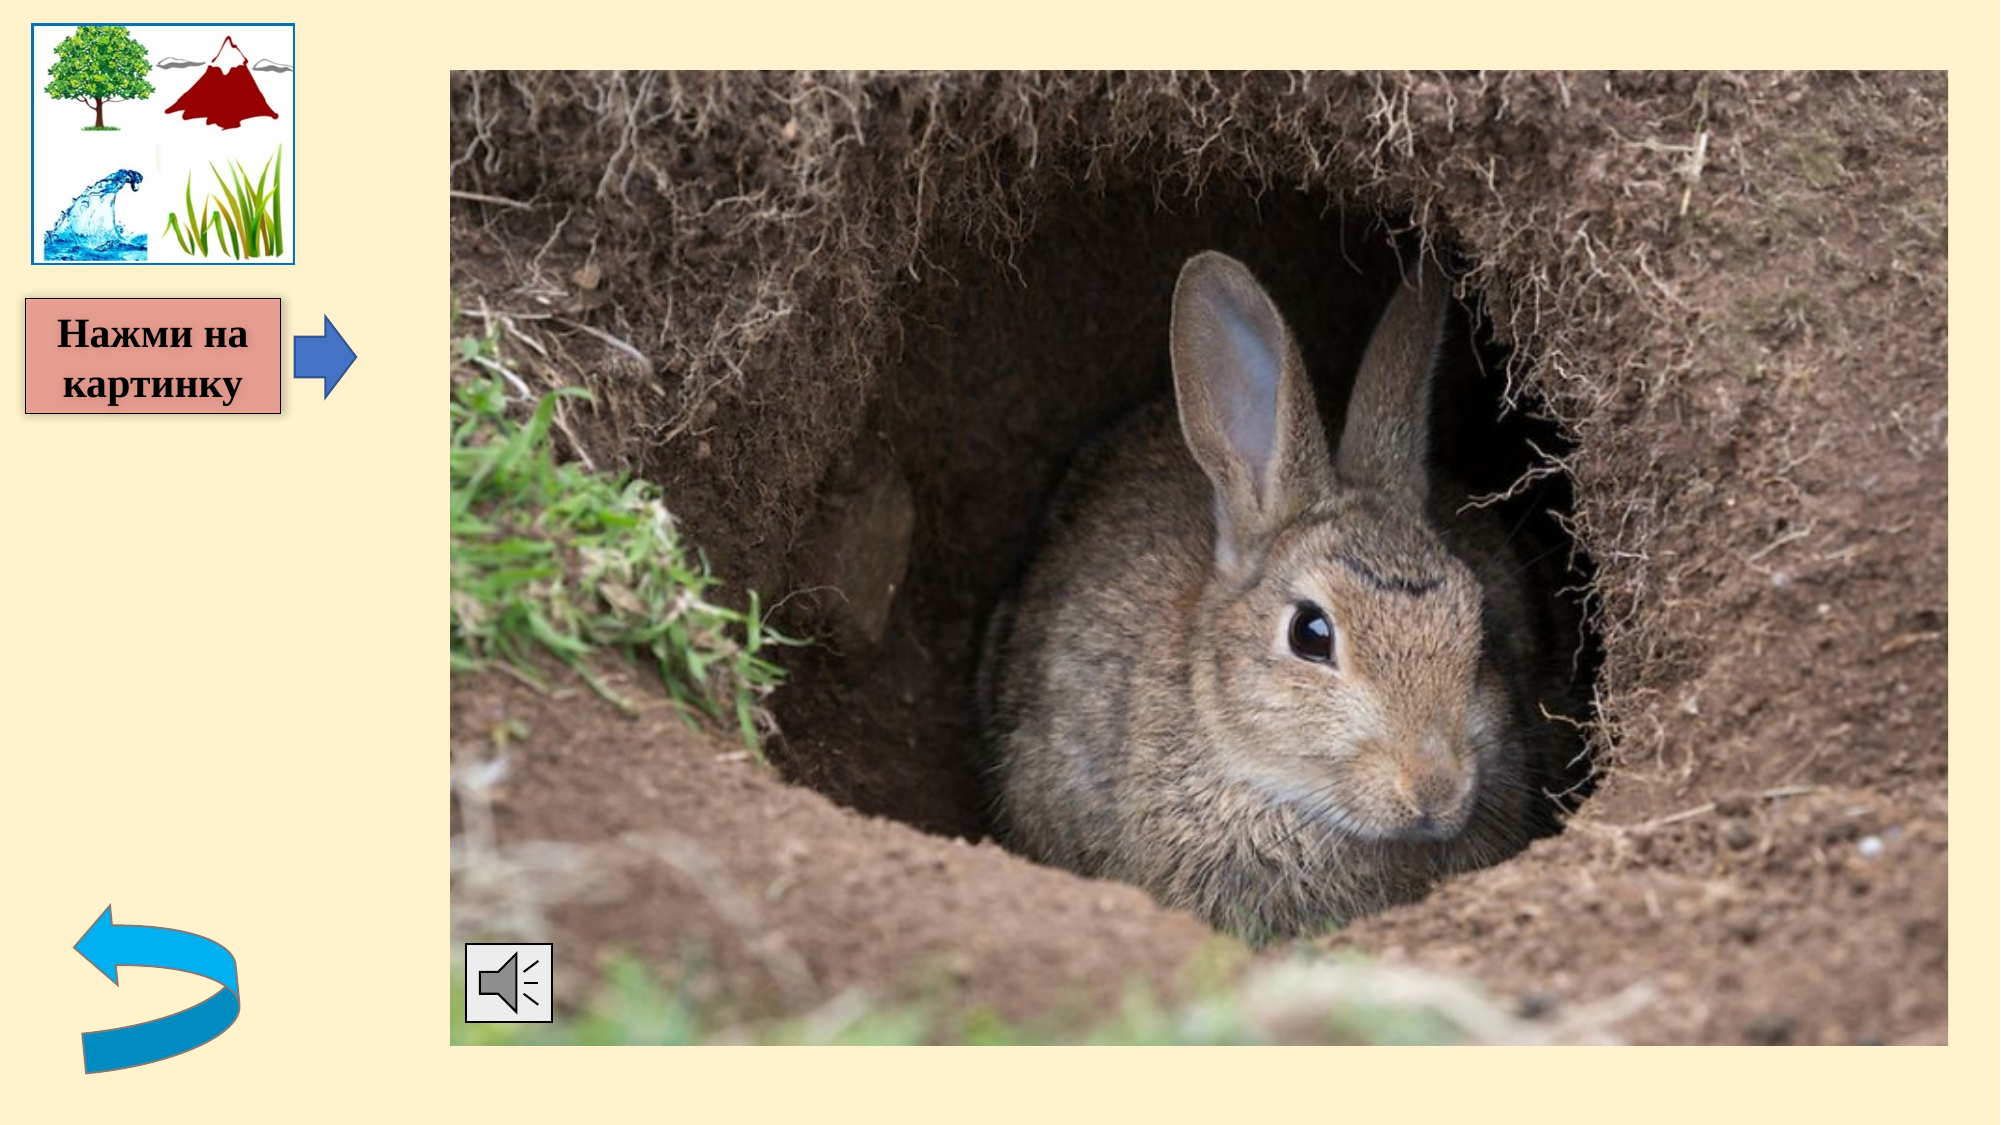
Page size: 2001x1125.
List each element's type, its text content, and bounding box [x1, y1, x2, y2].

picture [31, 23, 295, 265]
text_box [72, 903, 241, 1075]
picture [449, 70, 1949, 1046]
text_box Нажми на картинку [25, 298, 281, 414]
text_box [293, 313, 358, 401]
